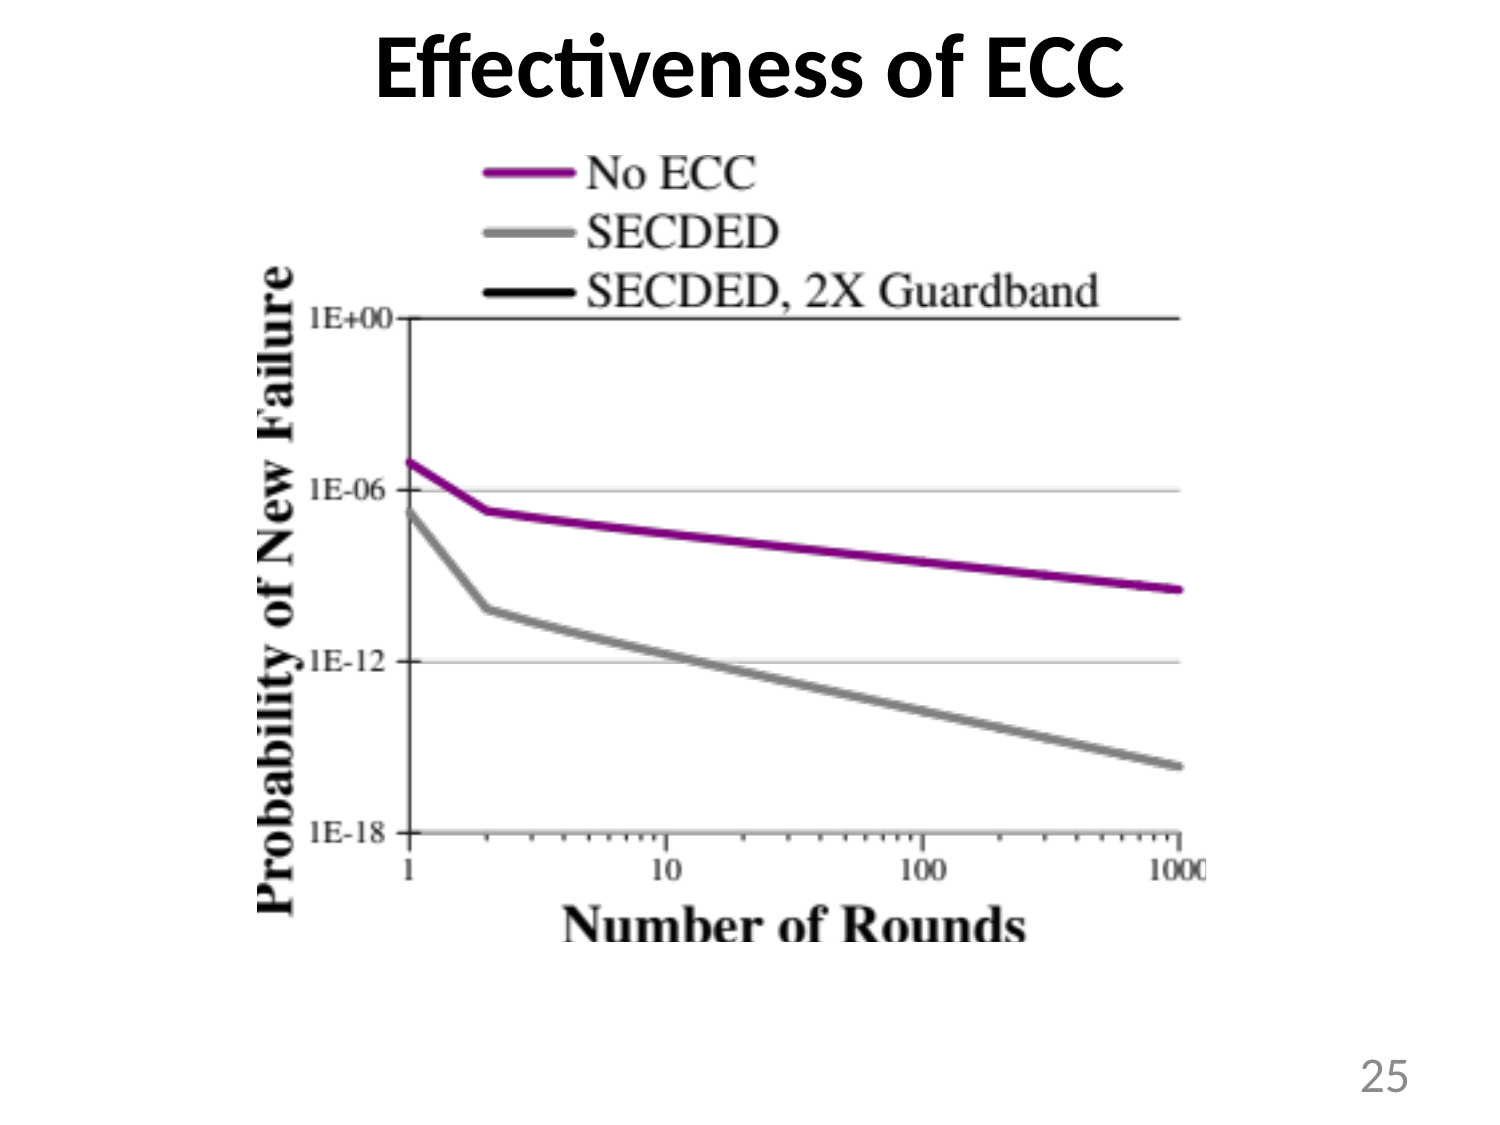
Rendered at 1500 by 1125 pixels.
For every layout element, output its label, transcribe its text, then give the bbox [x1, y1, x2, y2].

title Effectiveness of ECC [75, 0, 1425, 155]
picture [256, 155, 1207, 943]
slide_number 25 [1074, 1042, 1425, 1103]
